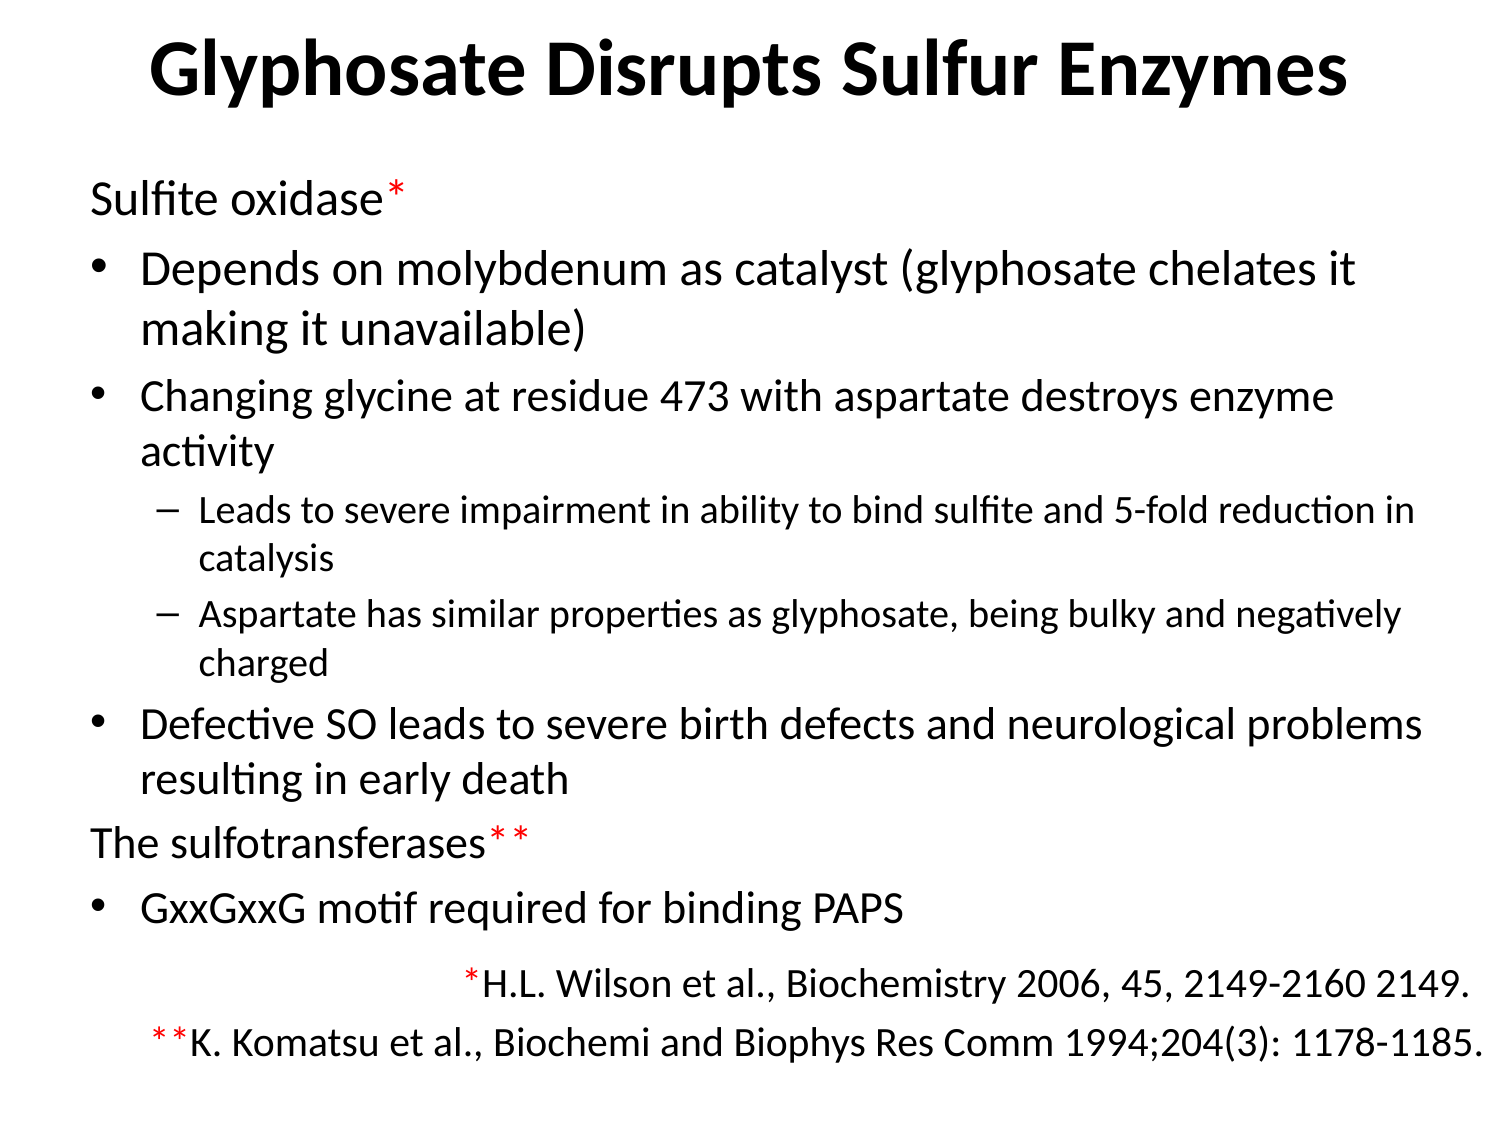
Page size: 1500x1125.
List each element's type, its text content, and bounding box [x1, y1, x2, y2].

text_box **K. Komatsu et al., Biochemi and Biophys Res Comm 1994;204(3): 1178-1185. [104, 1006, 1500, 1072]
text_box *H.L. Wilson et al., Biochemistry 2006, 45, 2149-2160 2149. [361, 948, 1487, 1014]
list Sulfite oxidase* Depends on molybdenum as catalyst (glyphosate chelates it making it unavailable) Changing glycine at residue 473 with aspartate destroys enzyme activity Leads to severe impairment in ability to bind sulfite and 5-fold reduction in catalysis Aspartate has similar properties as glyphosate, being bulky and negatively charged Defective SO leads to severe birth defects and neurological problems resulting in early death The sulfotransferases** GxxGxxG motif required for binding PAPS [75, 157, 1459, 949]
title Glyphosate Disrupts Sulfur Enzymes [75, 0, 1425, 157]
